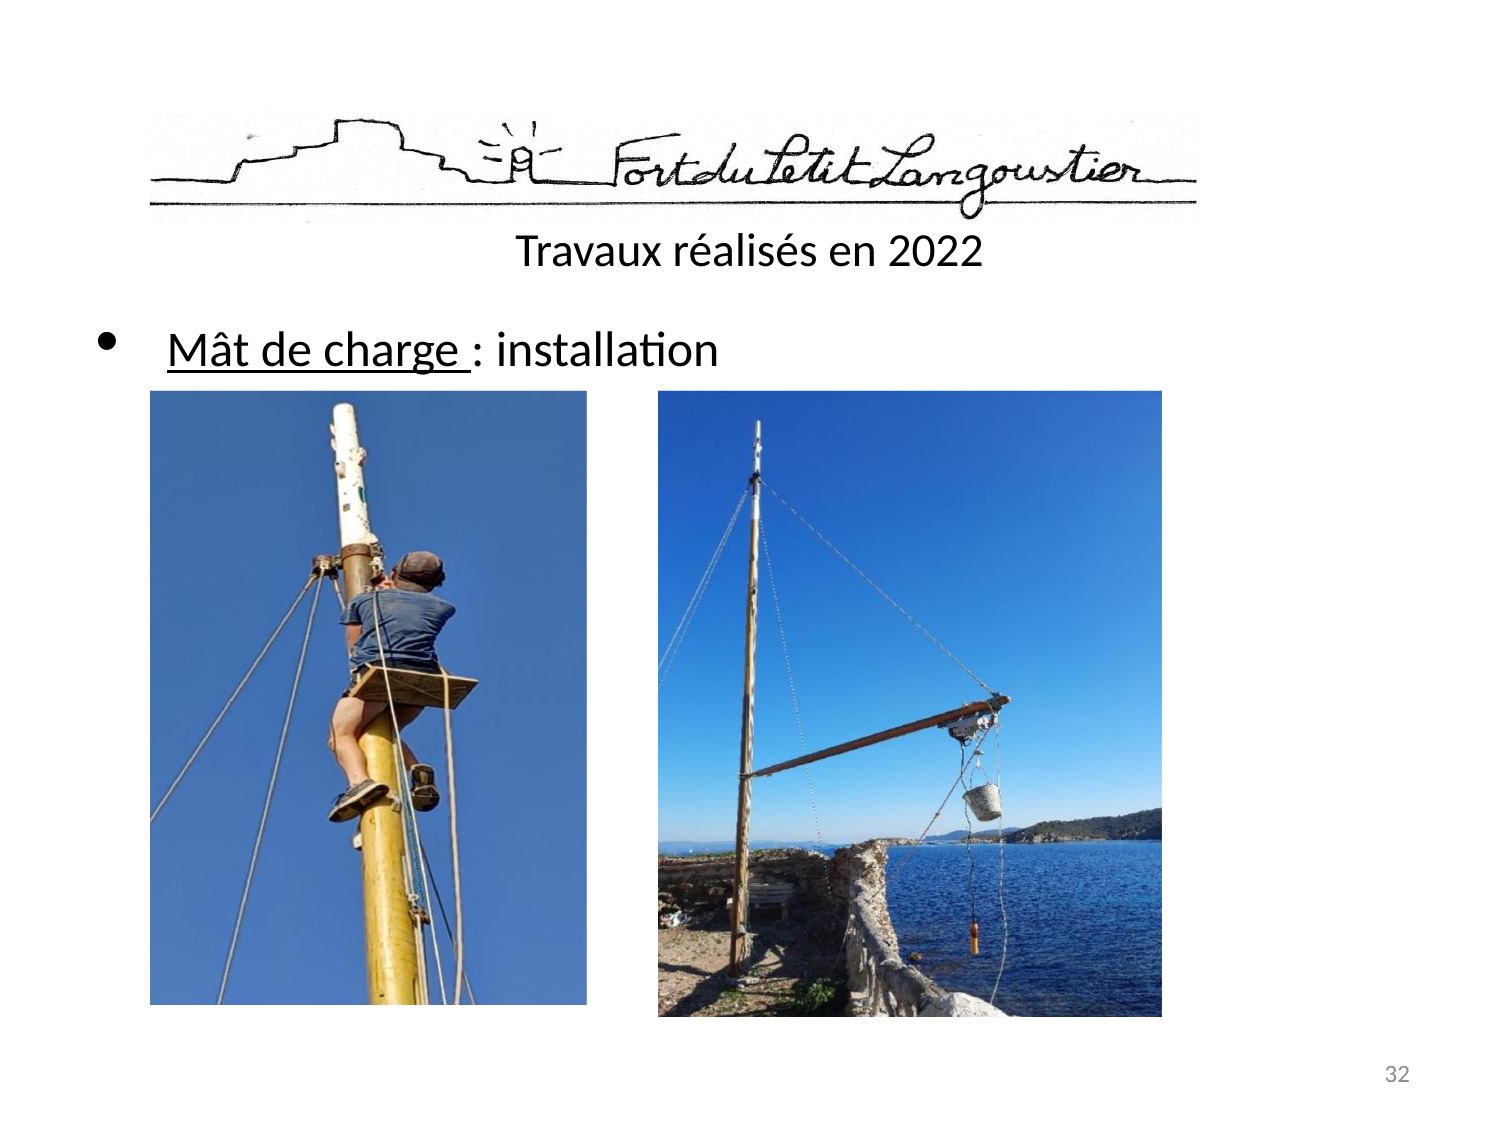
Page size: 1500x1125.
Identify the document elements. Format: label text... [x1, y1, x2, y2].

title Travaux réalisés en 2022 [75, 211, 1425, 327]
list Mât de charge : installation [80, 292, 1431, 1059]
picture [149, 111, 1202, 223]
slide_number 32 [1074, 1042, 1425, 1103]
picture [61, 391, 1223, 1017]
